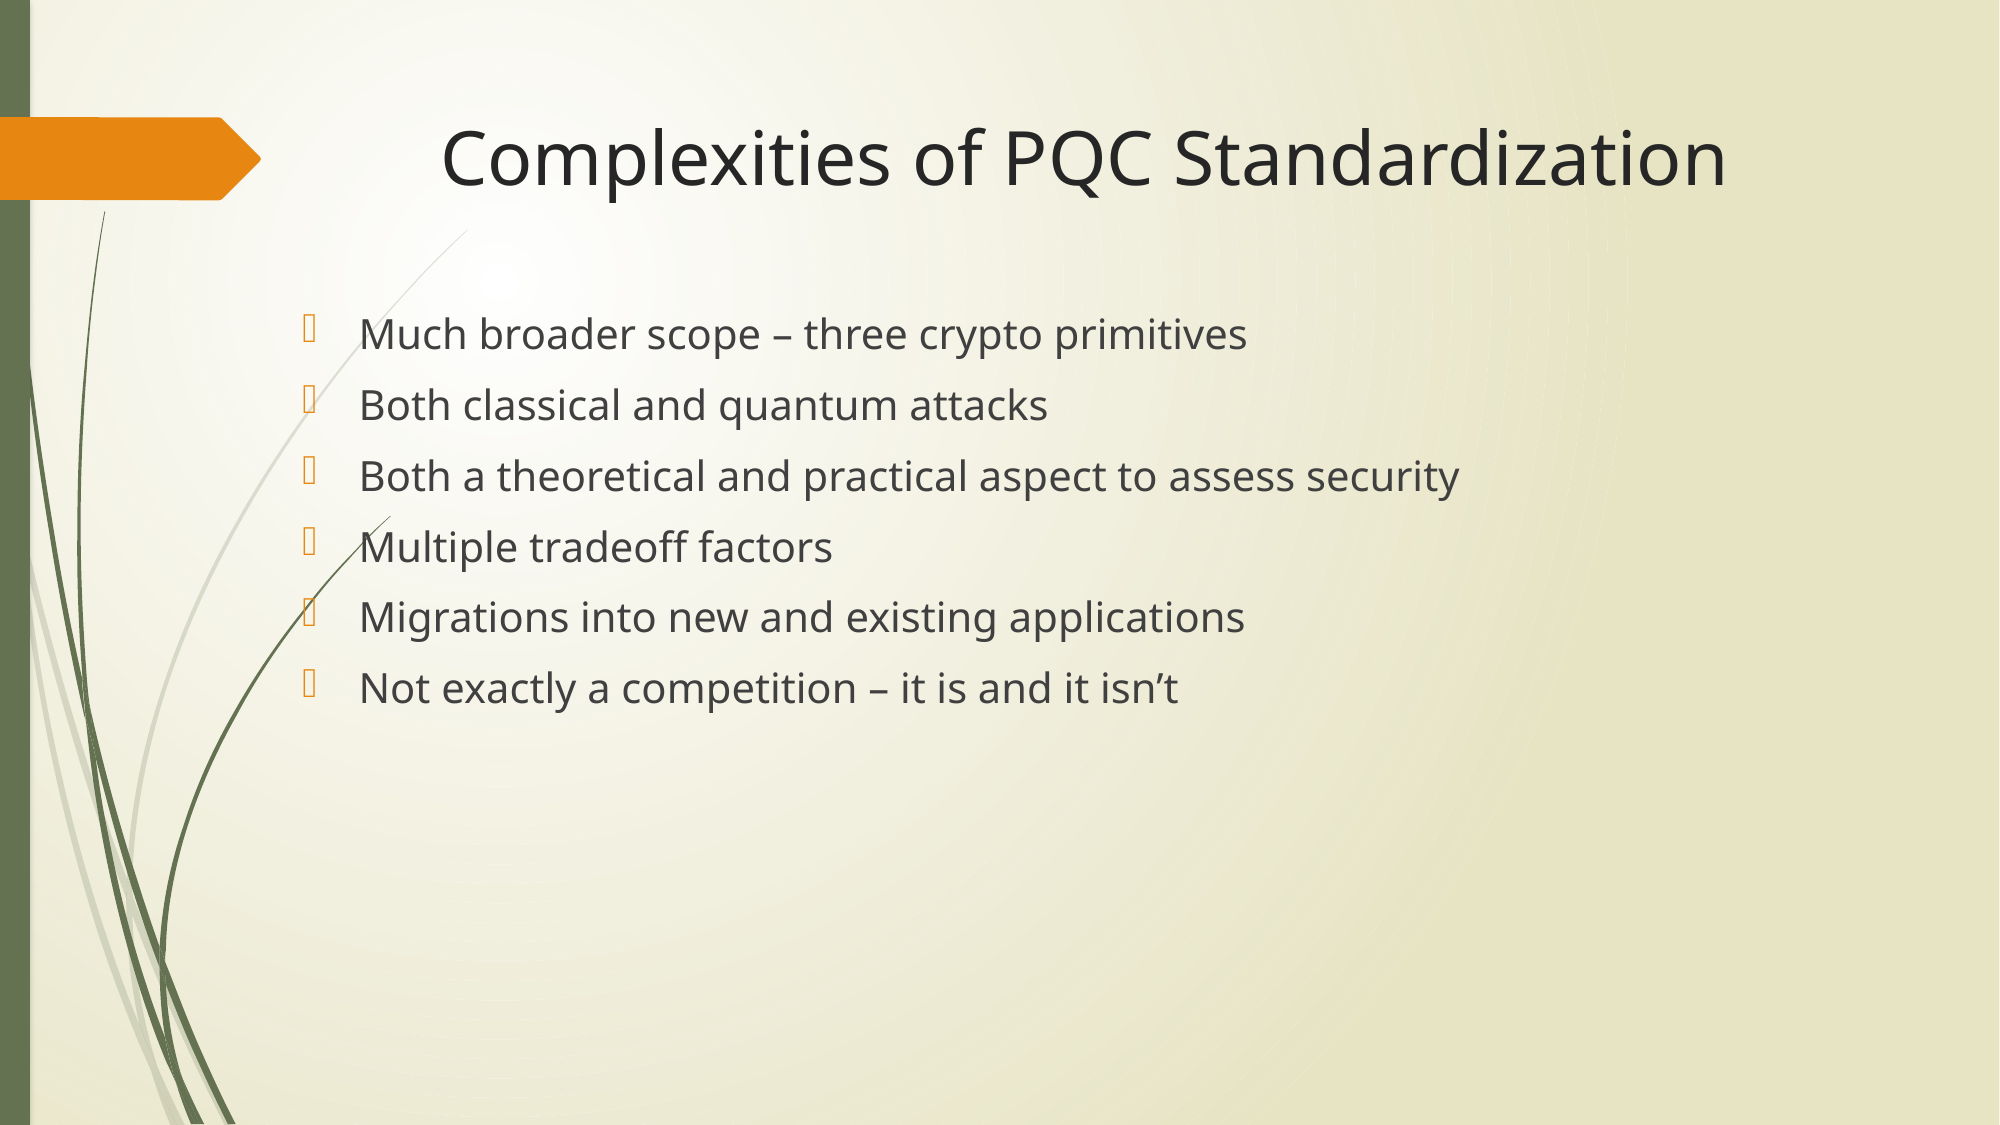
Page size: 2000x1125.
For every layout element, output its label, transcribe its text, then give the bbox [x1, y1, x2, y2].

list Much broader scope – three crypto primitives Both classical and quantum attacks Both a theoretical and practical aspect to assess security Multiple tradeoff factors Migrations into new and existing applications Not exactly a competition – it is and it isn’t [287, 299, 1850, 1013]
title Complexities of PQC Standardization [425, 102, 1887, 313]
